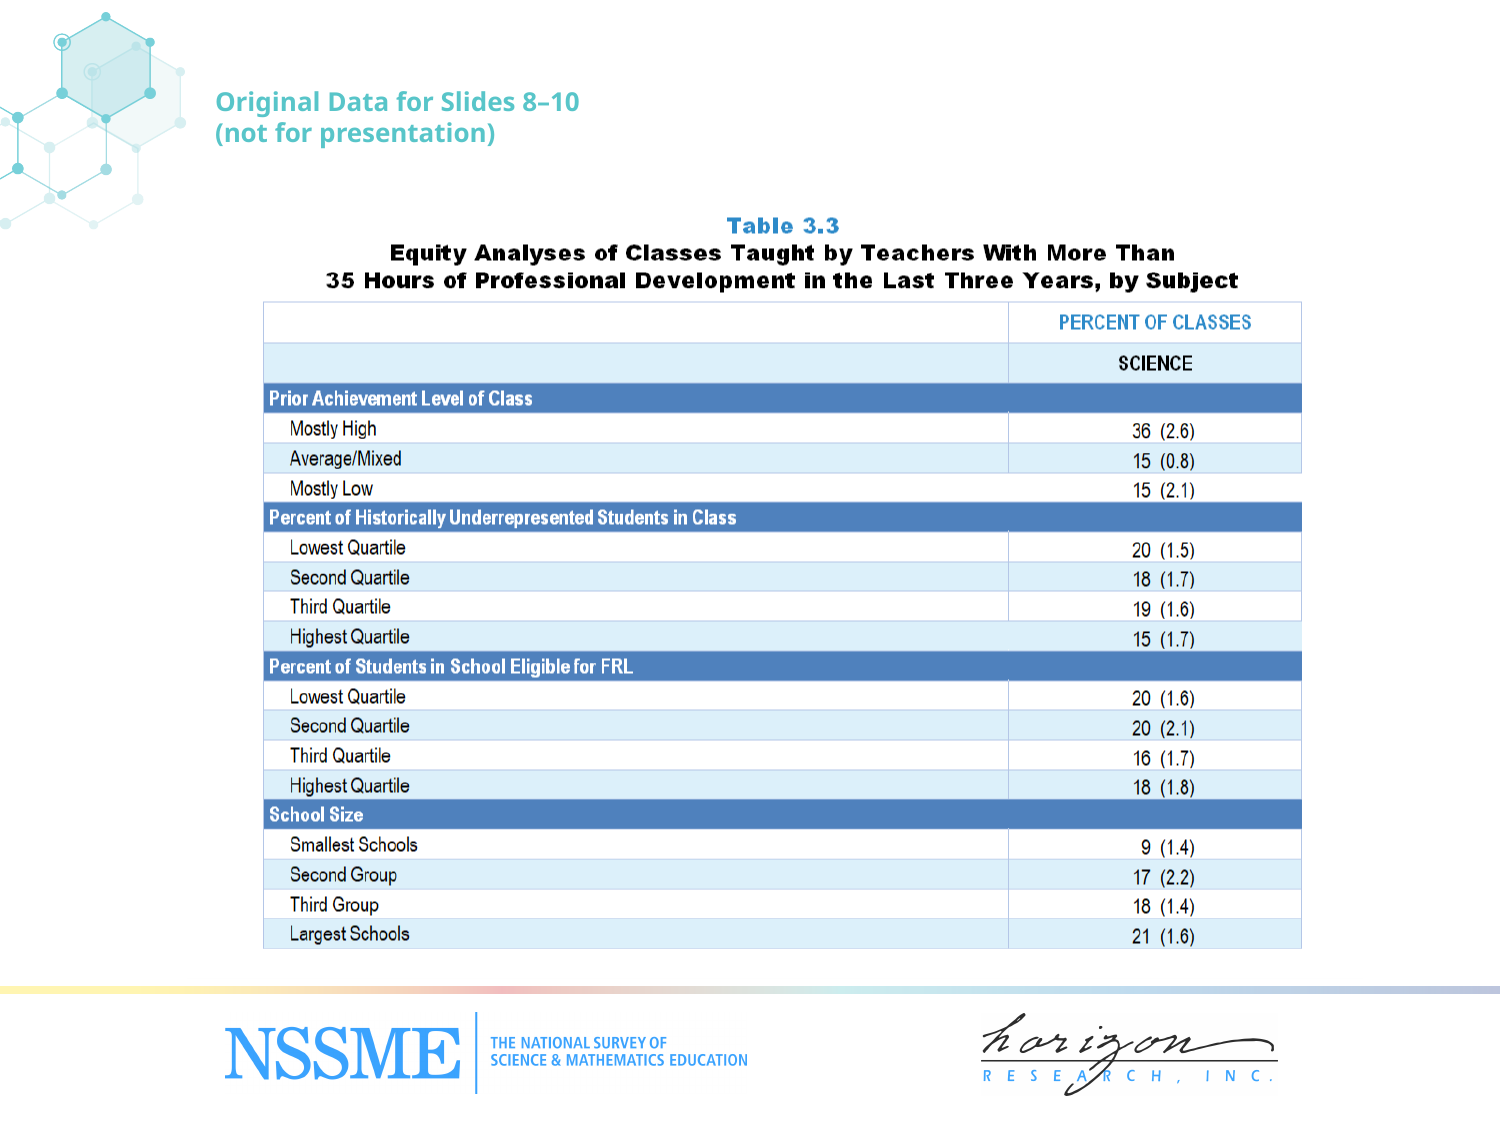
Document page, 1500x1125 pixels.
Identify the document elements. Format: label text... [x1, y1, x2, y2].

title Original Data for Slides 8–10 (not for presentation) [200, 45, 1425, 188]
picture [0, 0, 1500, 1125]
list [187, 199, 1363, 980]
